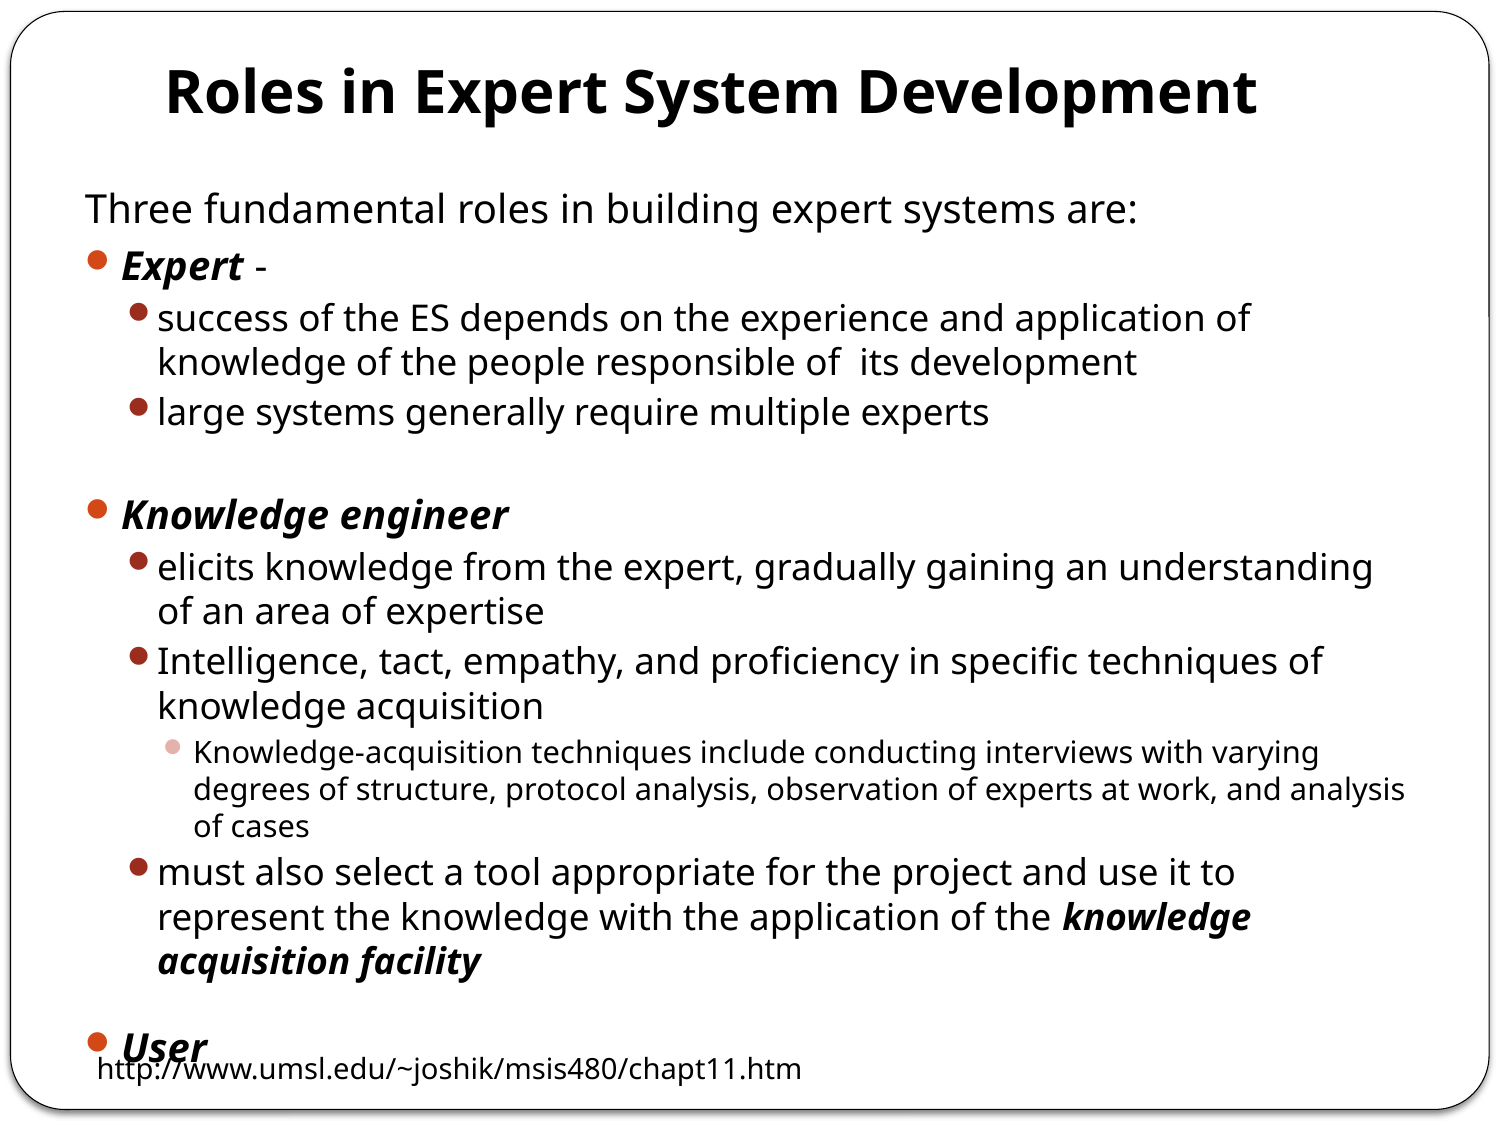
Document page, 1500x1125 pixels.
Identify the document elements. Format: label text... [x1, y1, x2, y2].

text_box http://www.umsl.edu/~joshik/msis480/chapt11.htm [81, 1042, 1407, 1093]
list Three fundamental roles in building expert systems are: Expert - success of the ES depends on the experience and application of knowledge of the people responsible of its development large systems generally require multiple experts Knowledge engineer elicits knowledge from the expert, gradually gaining an understanding of an area of expertise Intelligence, tact, empathy, and proficiency in specific techniques of knowledge acquisition Knowledge-acquisition techniques include conducting interviews with varying degrees of structure, protocol analysis, observation of experts at work, and analysis of cases must also select a tool appropriate for the project and use it to represent the knowledge with the application of the knowledge acquisition facility User [70, 175, 1425, 1090]
title Roles in Expert System Development [150, 45, 1425, 141]
